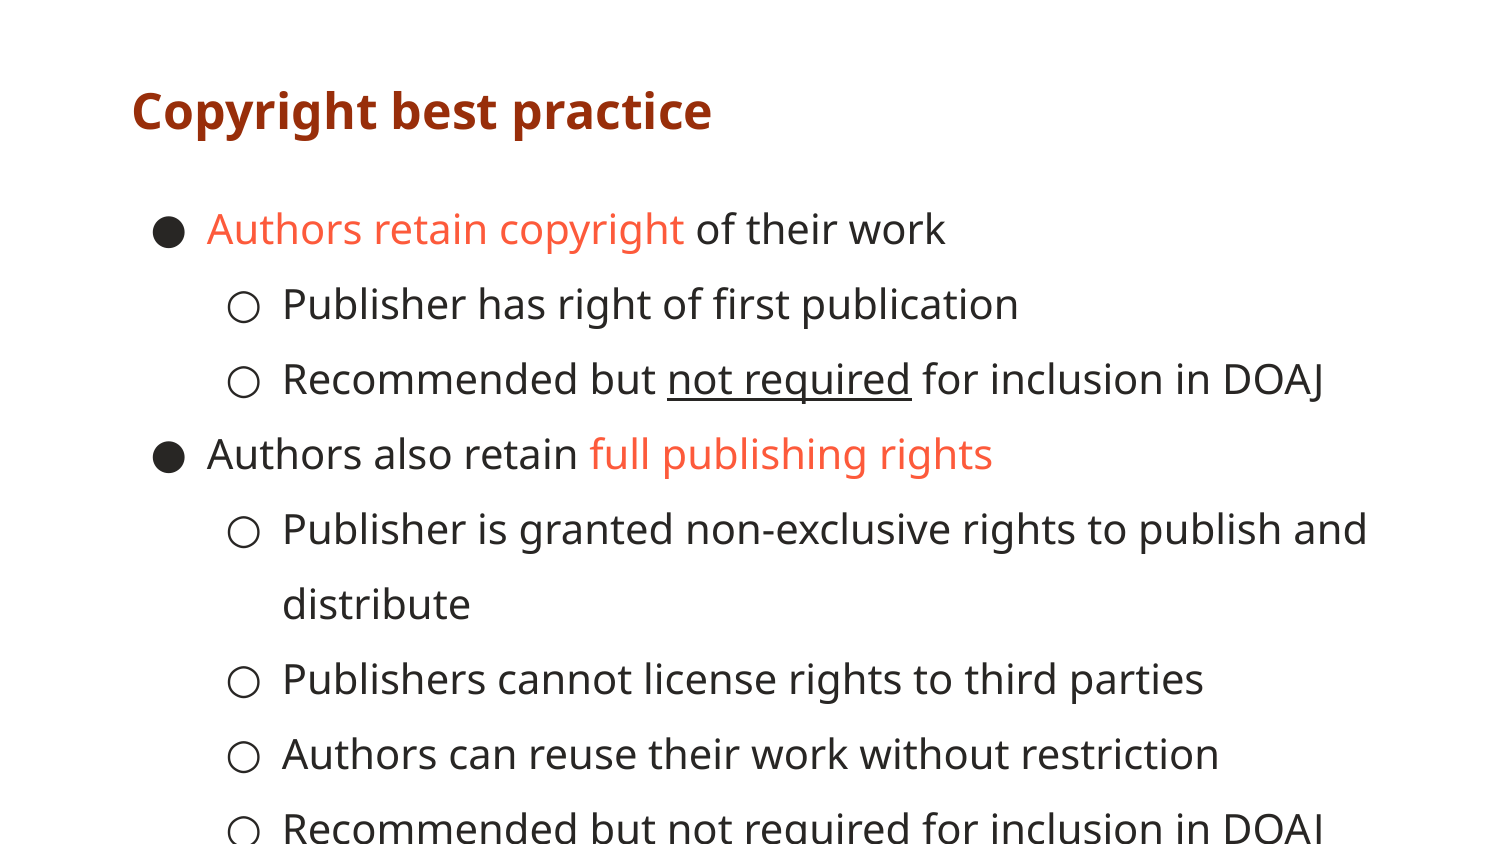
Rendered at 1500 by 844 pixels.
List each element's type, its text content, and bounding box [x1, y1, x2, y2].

list Authors retain copyright of their work Publisher has right of first publication Recommended but not required for inclusion in DOAJ Authors also retain full publishing rights Publisher is granted non-exclusive rights to publish and distribute Publishers cannot license rights to third parties Authors can reuse their work without restriction Recommended but not required for inclusion in DOAJ [119, 165, 1481, 731]
title Copyright best practice [119, 67, 1381, 156]
